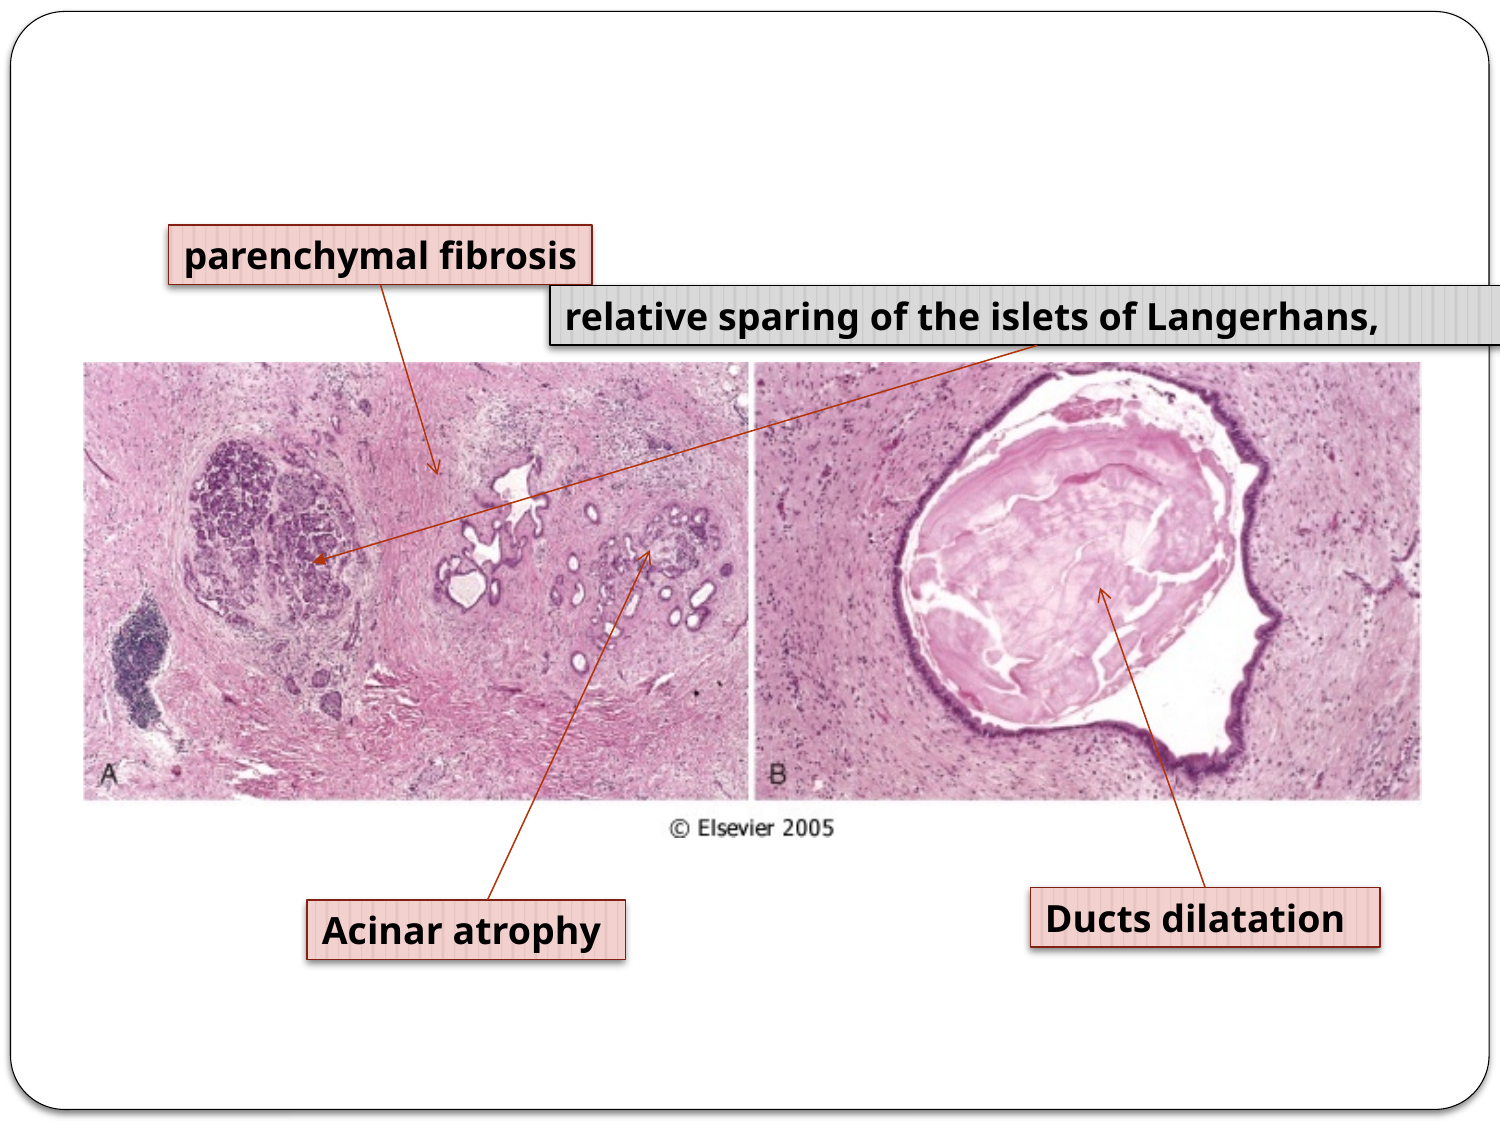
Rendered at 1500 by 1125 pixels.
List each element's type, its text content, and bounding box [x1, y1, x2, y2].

text_box parenchymal fibrosis [168, 224, 593, 285]
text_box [393, 643, 745, 807]
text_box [312, 345, 1038, 563]
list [82, 362, 1422, 838]
text_box Acinar atrophy [306, 899, 626, 960]
text_box Ducts dilatation [1030, 887, 1381, 948]
text_box relative sparing of the islets of Langerhans, [549, 285, 1500, 346]
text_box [1002, 684, 1303, 791]
